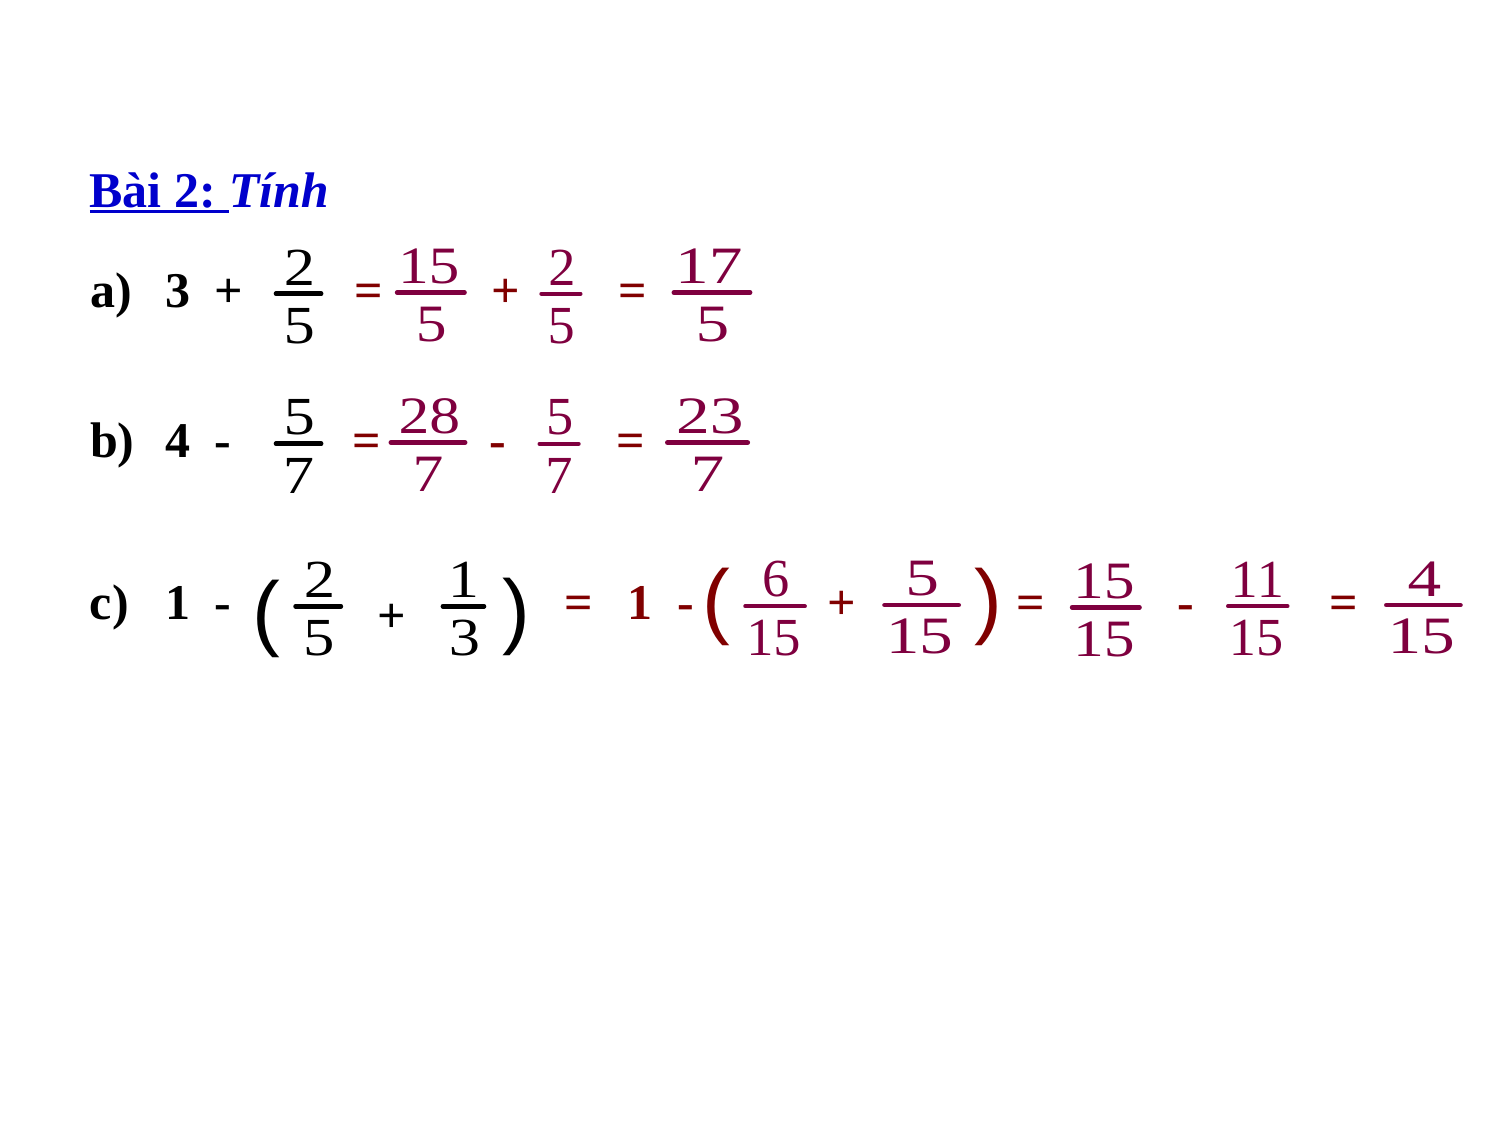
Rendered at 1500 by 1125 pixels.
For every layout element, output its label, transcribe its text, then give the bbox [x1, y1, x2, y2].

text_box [257, 224, 348, 363]
text_box 1 [612, 562, 662, 638]
text_box - [491, 399, 518, 475]
text_box ( [687, 537, 727, 653]
text_box + [490, 249, 520, 325]
text_box - [205, 562, 237, 638]
text_box = [352, 399, 367, 475]
text_box = [352, 249, 374, 325]
text_box - [662, 562, 687, 638]
text_box = [606, 399, 642, 475]
text_box + [828, 562, 860, 638]
text_box ) [510, 547, 578, 663]
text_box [372, 374, 488, 511]
text_box ) [983, 537, 1050, 653]
text_box + [372, 574, 419, 650]
text_box = [549, 562, 611, 638]
text_box 4 [150, 399, 205, 475]
text_box c) [75, 562, 144, 638]
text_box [277, 537, 368, 676]
text_box b) [75, 399, 150, 475]
text_box + [205, 249, 252, 325]
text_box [654, 224, 771, 361]
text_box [523, 374, 602, 513]
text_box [424, 537, 506, 676]
text_box - [1165, 562, 1207, 638]
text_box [1366, 537, 1483, 673]
text_box = [608, 249, 649, 325]
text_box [525, 224, 604, 363]
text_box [865, 537, 981, 673]
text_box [729, 537, 824, 676]
text_box a) [75, 249, 147, 325]
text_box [1054, 539, 1161, 676]
text_box = [1314, 562, 1361, 638]
text_box - [205, 399, 252, 475]
text_box ( [237, 549, 272, 665]
text_box 1 [150, 562, 205, 638]
text_box Bài 2: Tính [74, 149, 588, 225]
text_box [647, 374, 774, 511]
text_box 3 [150, 249, 205, 325]
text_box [379, 224, 486, 361]
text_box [257, 374, 348, 513]
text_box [1212, 537, 1306, 676]
